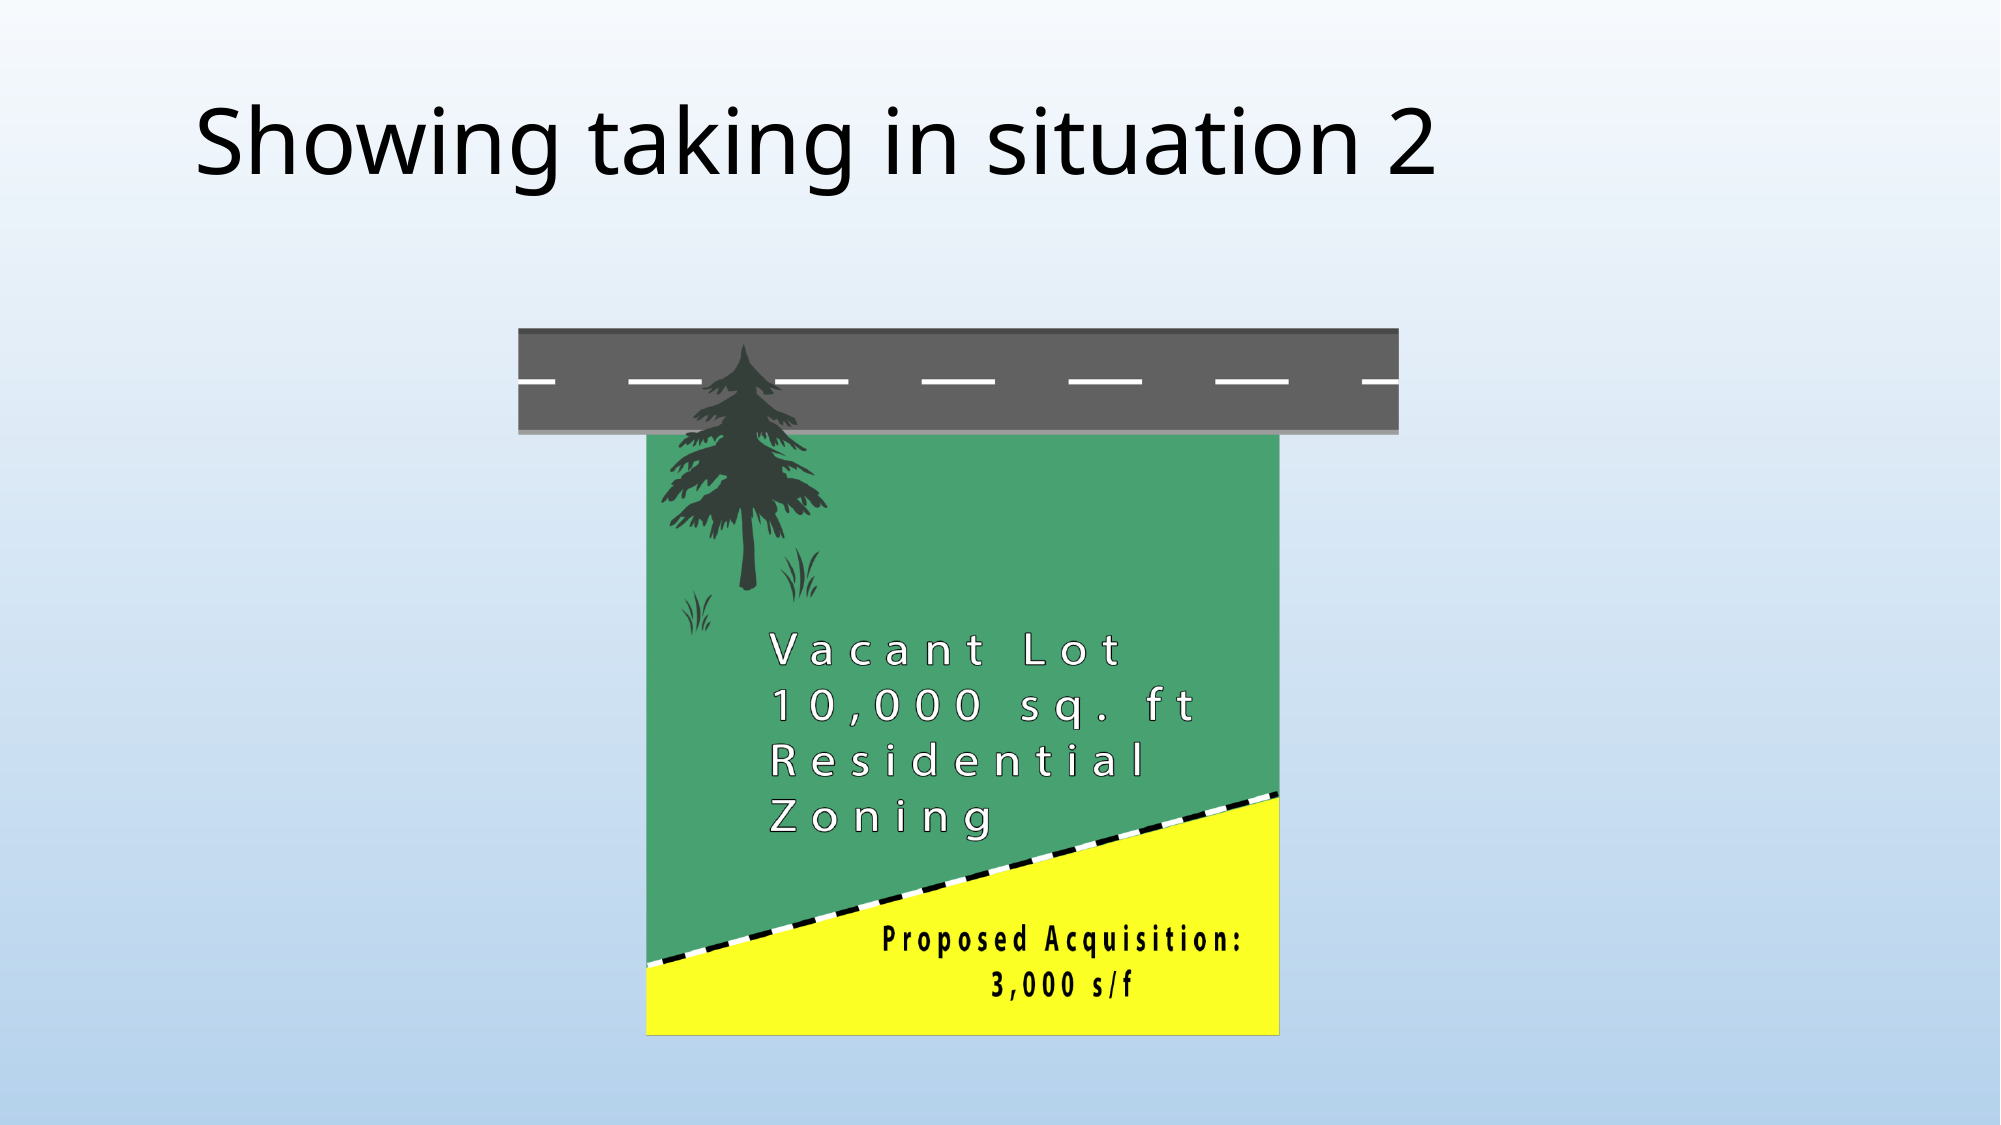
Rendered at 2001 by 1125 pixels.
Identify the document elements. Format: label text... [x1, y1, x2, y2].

picture [0, 144, 2000, 1125]
title Showing taking in situation 2 [179, 36, 1905, 144]
